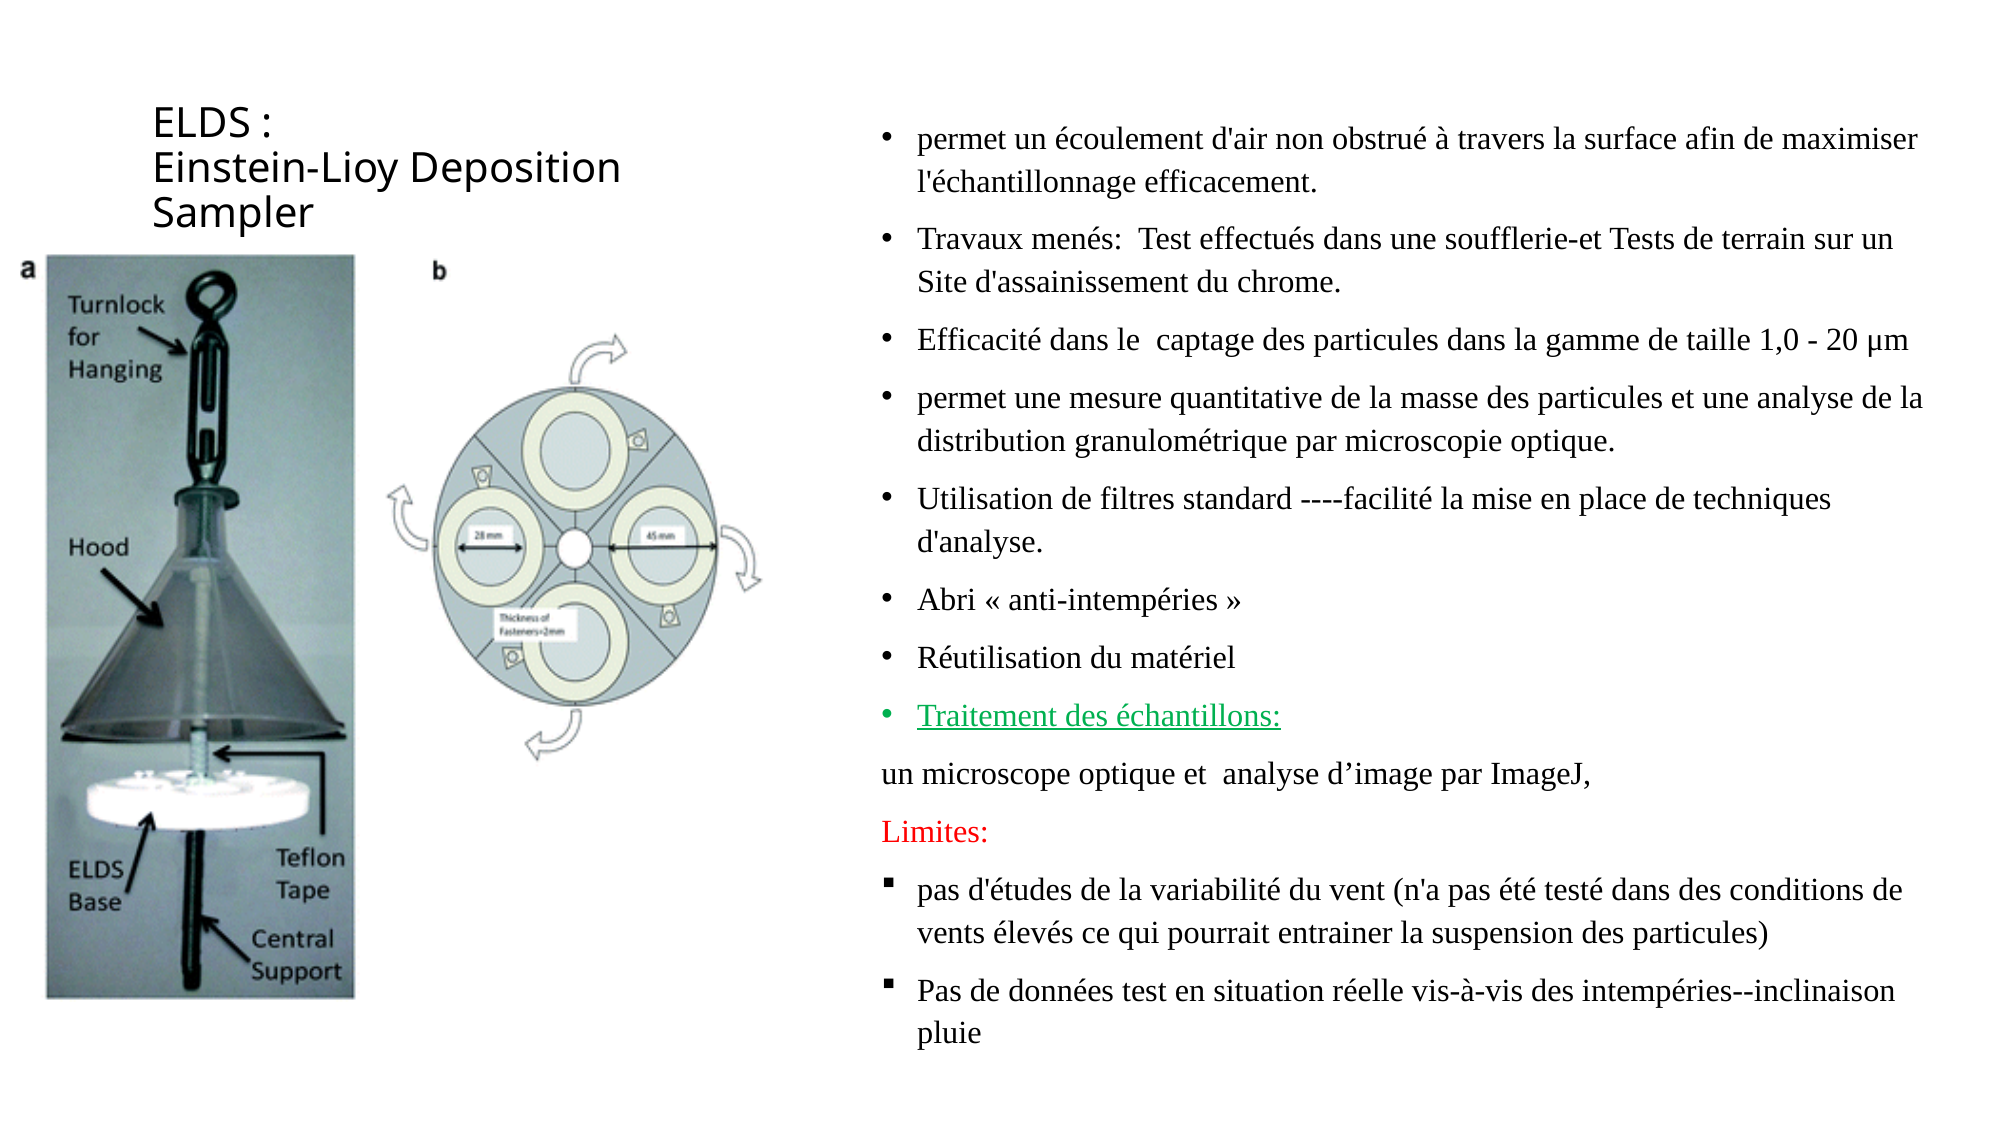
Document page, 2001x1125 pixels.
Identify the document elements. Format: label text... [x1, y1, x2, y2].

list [18, 251, 765, 1002]
title ELDS : Einstein-Lioy Deposition Sampler [137, 59, 748, 251]
list permet un écoulement d'air non obstrué à travers la surface afin de maximiser l'échantillonnage efficacement. Travaux menés: Test effectués dans une soufflerie-et Tests de terrain sur un Site d'assainissement du chrome. Efficacité dans le captage des particules dans la gamme de taille 1,0 - 20 μm permet une mesure quantitative de la masse des particules et une analyse de la distribution granulométrique par microscopie optique. Utilisation de filtres standard ----facilité la mise en place de techniques d'analyse. Abri « anti-intempéries » Réutilisation du matériel Traitement des échantillons: un microscope optique et analyse d’image par ImageJ, Limites: pas d'études de la variabilité du vent (n'a pas été testé dans des conditions de vents élevés ce qui pourrait entrainer la suspension des particules) Pas de données test en situation réelle vis-à-vis des intempéries--inclinaison pluie [866, 105, 1959, 1074]
